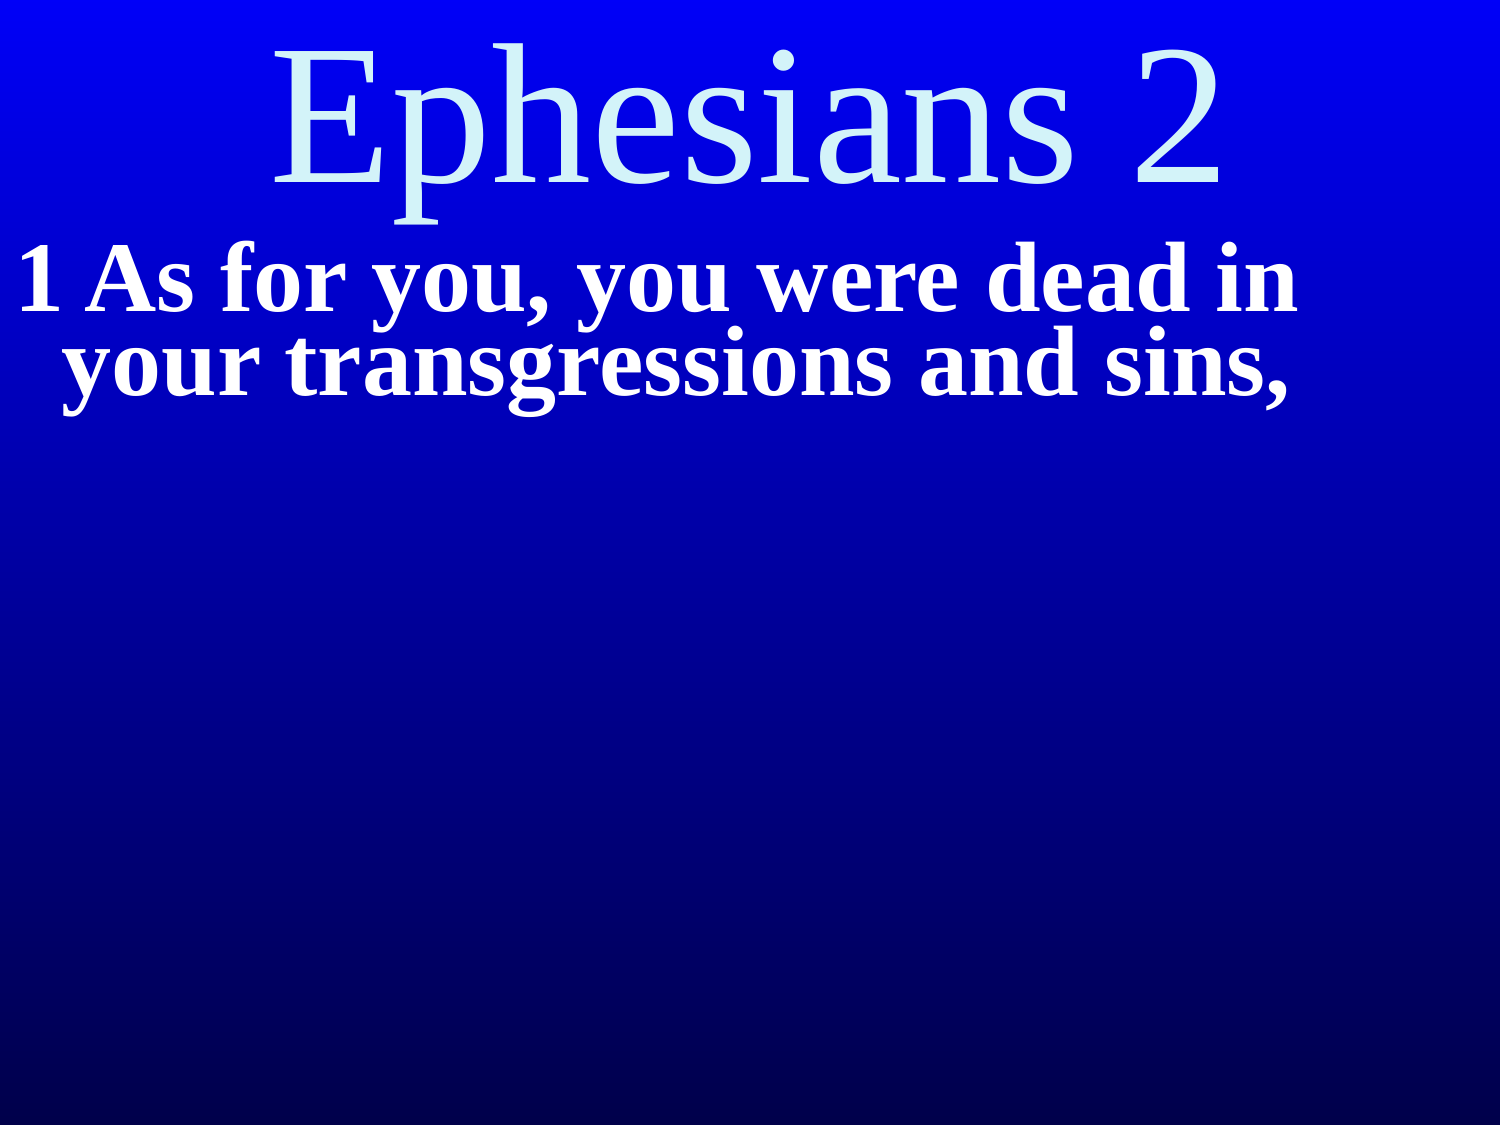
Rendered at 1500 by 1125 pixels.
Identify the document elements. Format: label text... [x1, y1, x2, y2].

list 1 As for you, you were dead in your transgressions and sins, [0, 237, 1500, 1038]
title Ephesians 2 [0, 0, 1500, 237]
